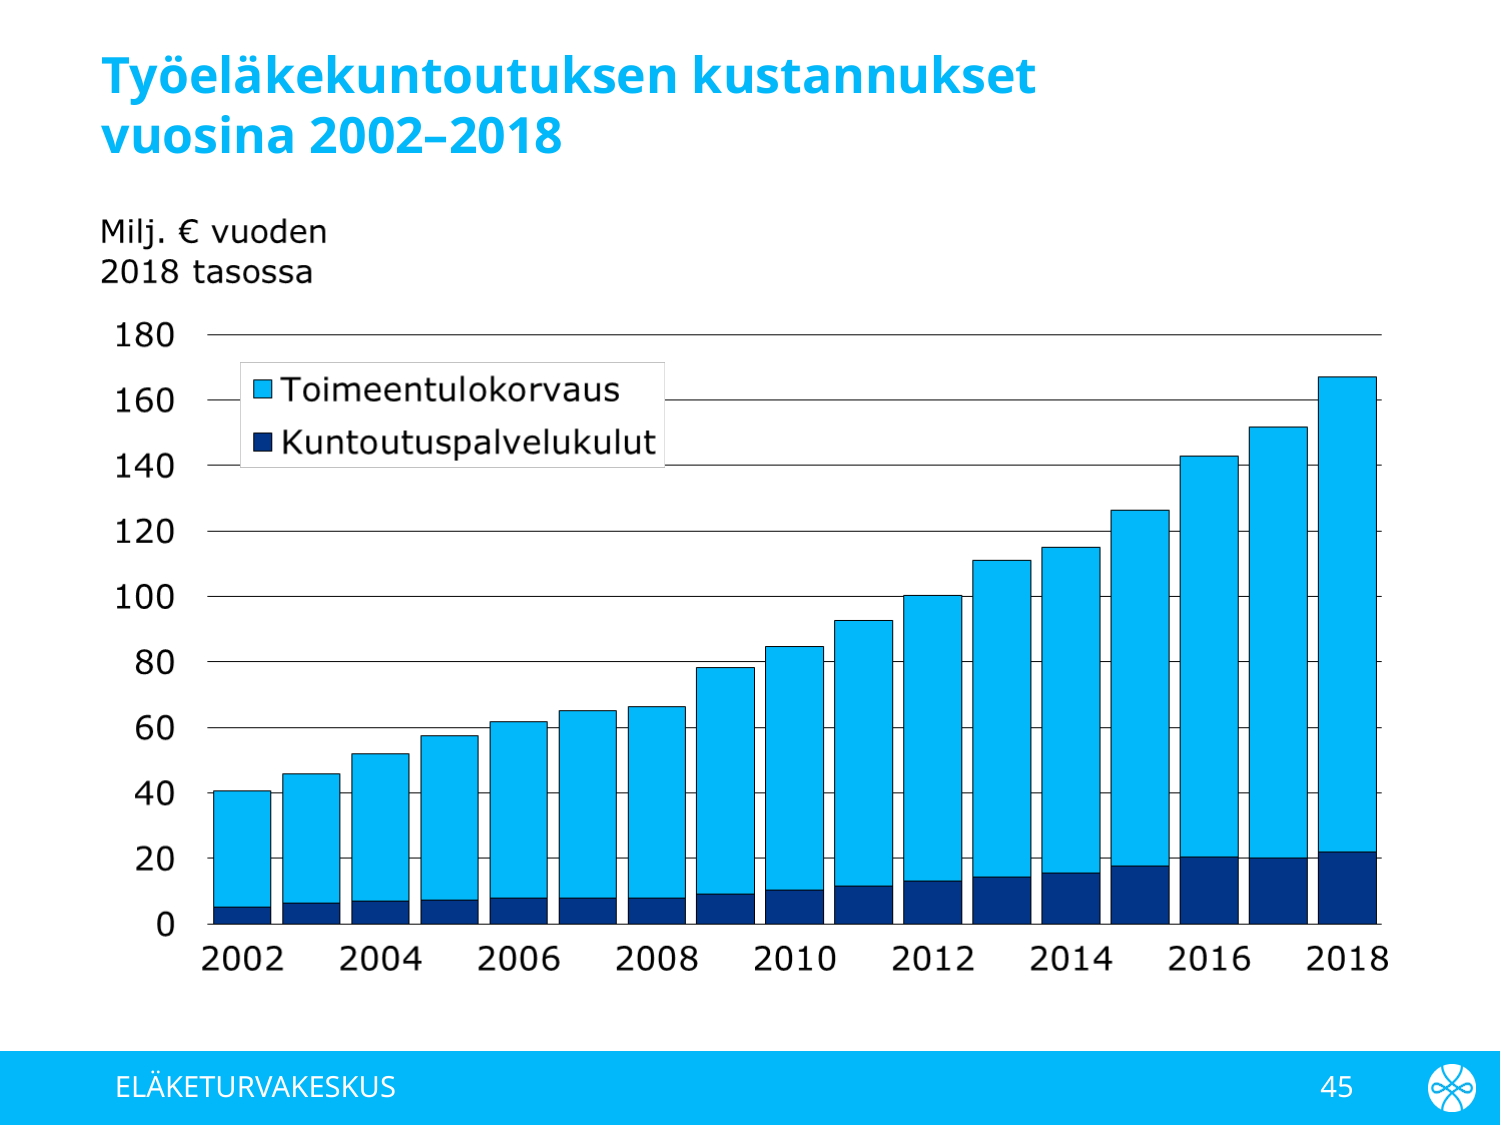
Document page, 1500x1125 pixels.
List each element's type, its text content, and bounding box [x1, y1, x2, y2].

footer ELÄKETURVAKESKUS [99, 1058, 924, 1118]
slide_number 45 [1305, 1058, 1483, 1119]
picture [86, 207, 1414, 1050]
title Työeläkekuntoutuksen kustannukset vuosina 2002–2018 [86, 58, 1451, 207]
